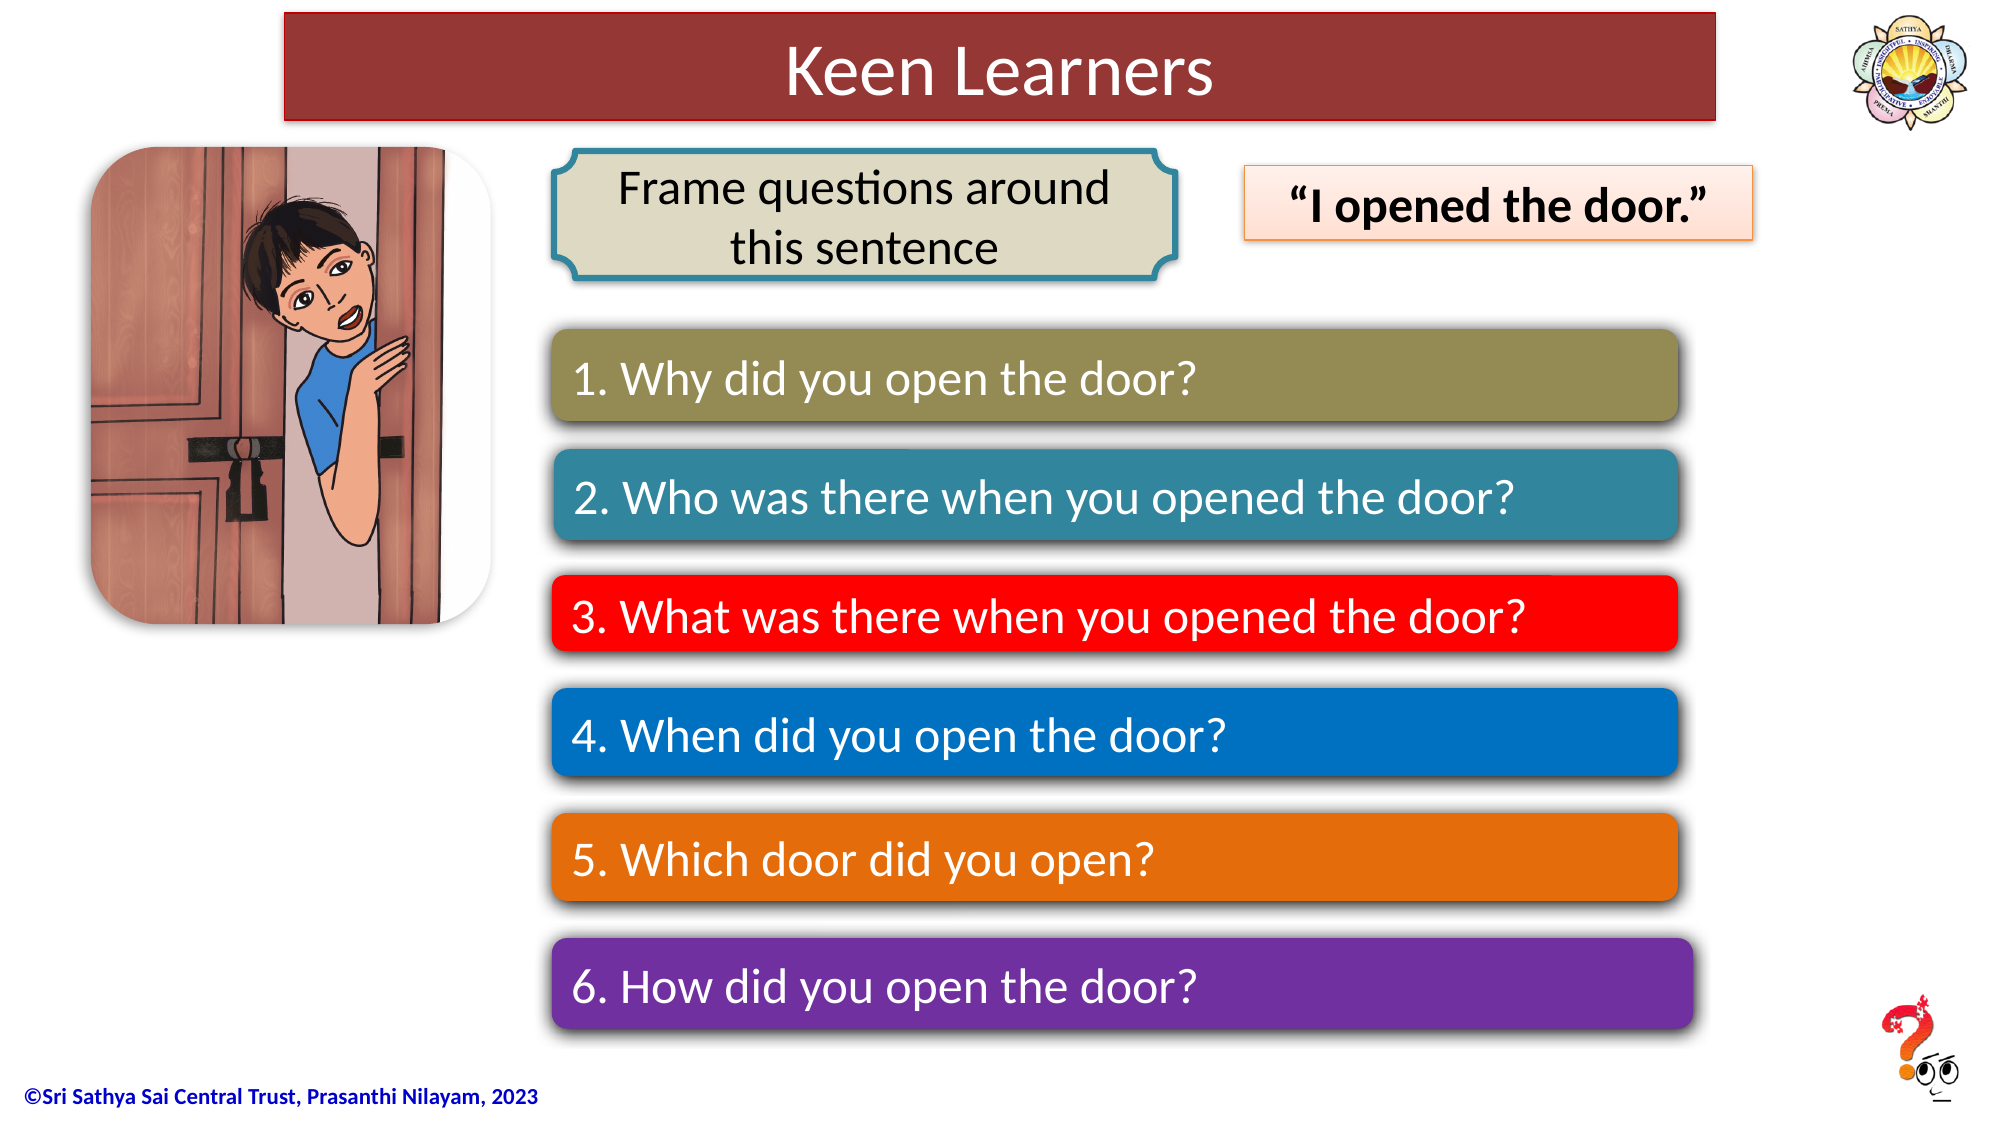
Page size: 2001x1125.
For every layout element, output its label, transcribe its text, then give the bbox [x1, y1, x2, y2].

picture [1851, 994, 1970, 1113]
text_box 3. What was there when you opened the door? [549, 573, 1680, 654]
picture [90, 146, 491, 625]
text_box 2. Who was there when you opened the door? [551, 447, 1680, 542]
text_box “I opened the door.” [1244, 165, 1753, 241]
title Keen Learners [284, 12, 1716, 121]
text_box Frame questions around this sentence [553, 150, 1177, 279]
text_box 4. When did you open the door? [549, 686, 1680, 779]
text_box 1. Why did you open the door? [549, 327, 1680, 423]
text_box 6. How did you open the door? [549, 935, 1696, 1031]
picture [1848, 12, 1970, 131]
text_box 5. Which door did you open? [549, 810, 1680, 903]
